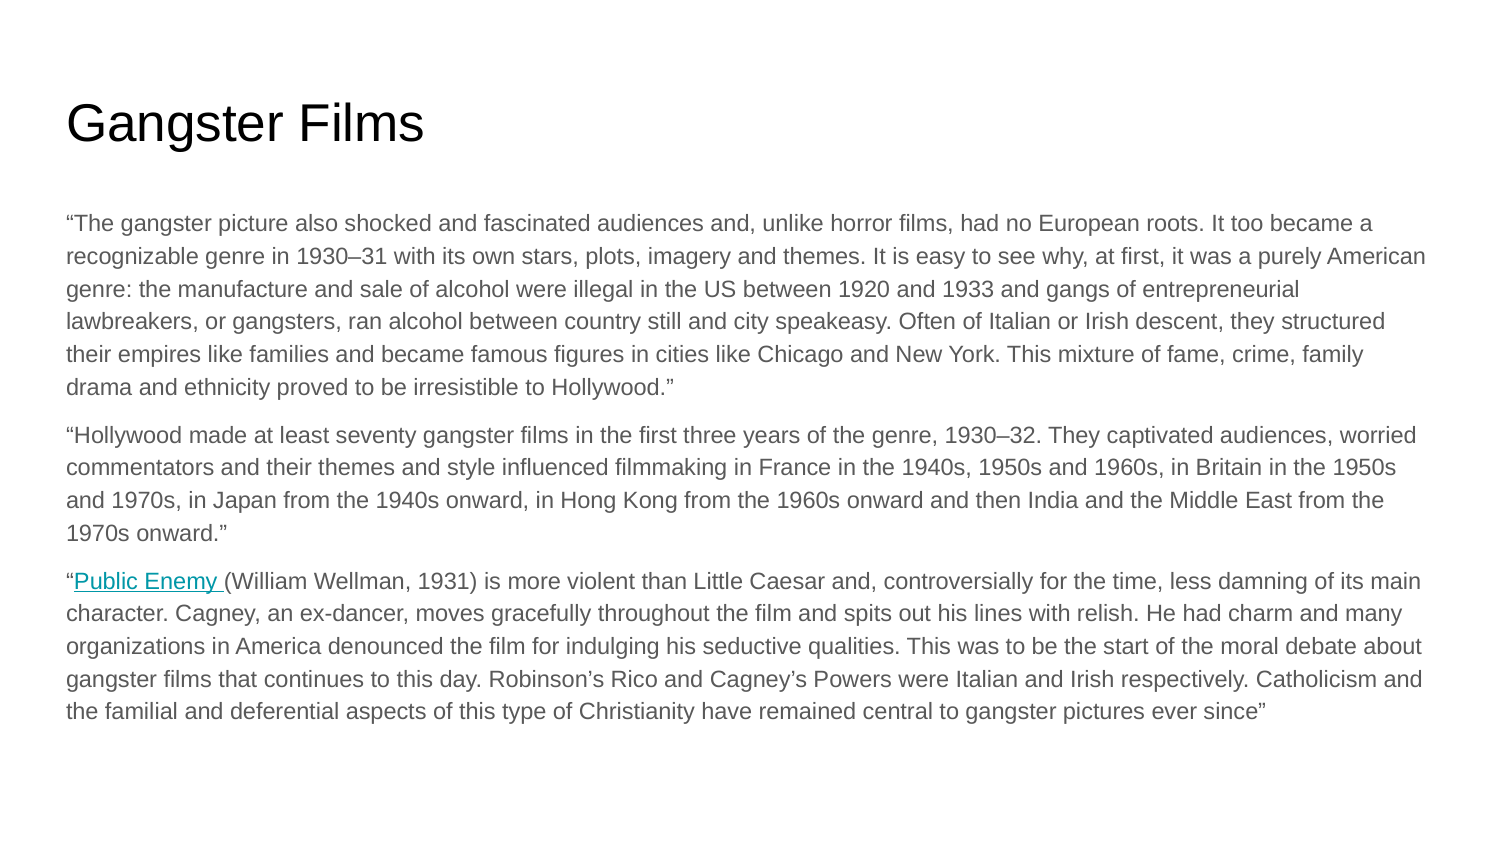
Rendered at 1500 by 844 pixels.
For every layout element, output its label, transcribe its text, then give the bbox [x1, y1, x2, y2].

title Gangster Films [51, 72, 1449, 167]
list “The gangster picture also shocked and fascinated audiences and, unlike horror films, had no European roots. It too became a recognizable genre in 1930–31 with its own stars, plots, imagery and themes. It is easy to see why, at first, it was a purely American genre: the manufacture and sale of alcohol were illegal in the US between 1920 and 1933 and gangs of entrepreneurial lawbreakers, or gangsters, ran alcohol between country still and city speakeasy. Often of Italian or Irish descent, they structured their empires like families and became famous figures in cities like Chicago and New York. This mixture of fame, crime, family drama and ethnicity proved to be irresistible to Hollywood.” “Hollywood made at least seventy gangster films in the first three years of the genre, 1930–32. They captivated audiences, worried commentators and their themes and style influenced filmmaking in France in the 1940s, 1950s and 1960s, in Britain in the 1950s and 1970s, in Japan from the 1940s onward, in Hong Kong from the 1960s onward and then India and the Middle East from the 1970s onward.” “Public Enemy (William Wellman, 1931) is more violent than Little Caesar and, controversially for the time, less damning of its main character. Cagney, an ex-dancer, moves gracefully throughout the film and spits out his lines with relish. He had charm and many organizations in America denounced the film for indulging his seductive qualities. This was to be the start of the moral debate about gangster films that continues to this day. Robinson’s Rico and Cagney’s Powers were Italian and Irish respectively. Catholicism and the familial and deferential aspects of this type of Christianity have remained central to gangster pictures ever since” [51, 189, 1449, 750]
